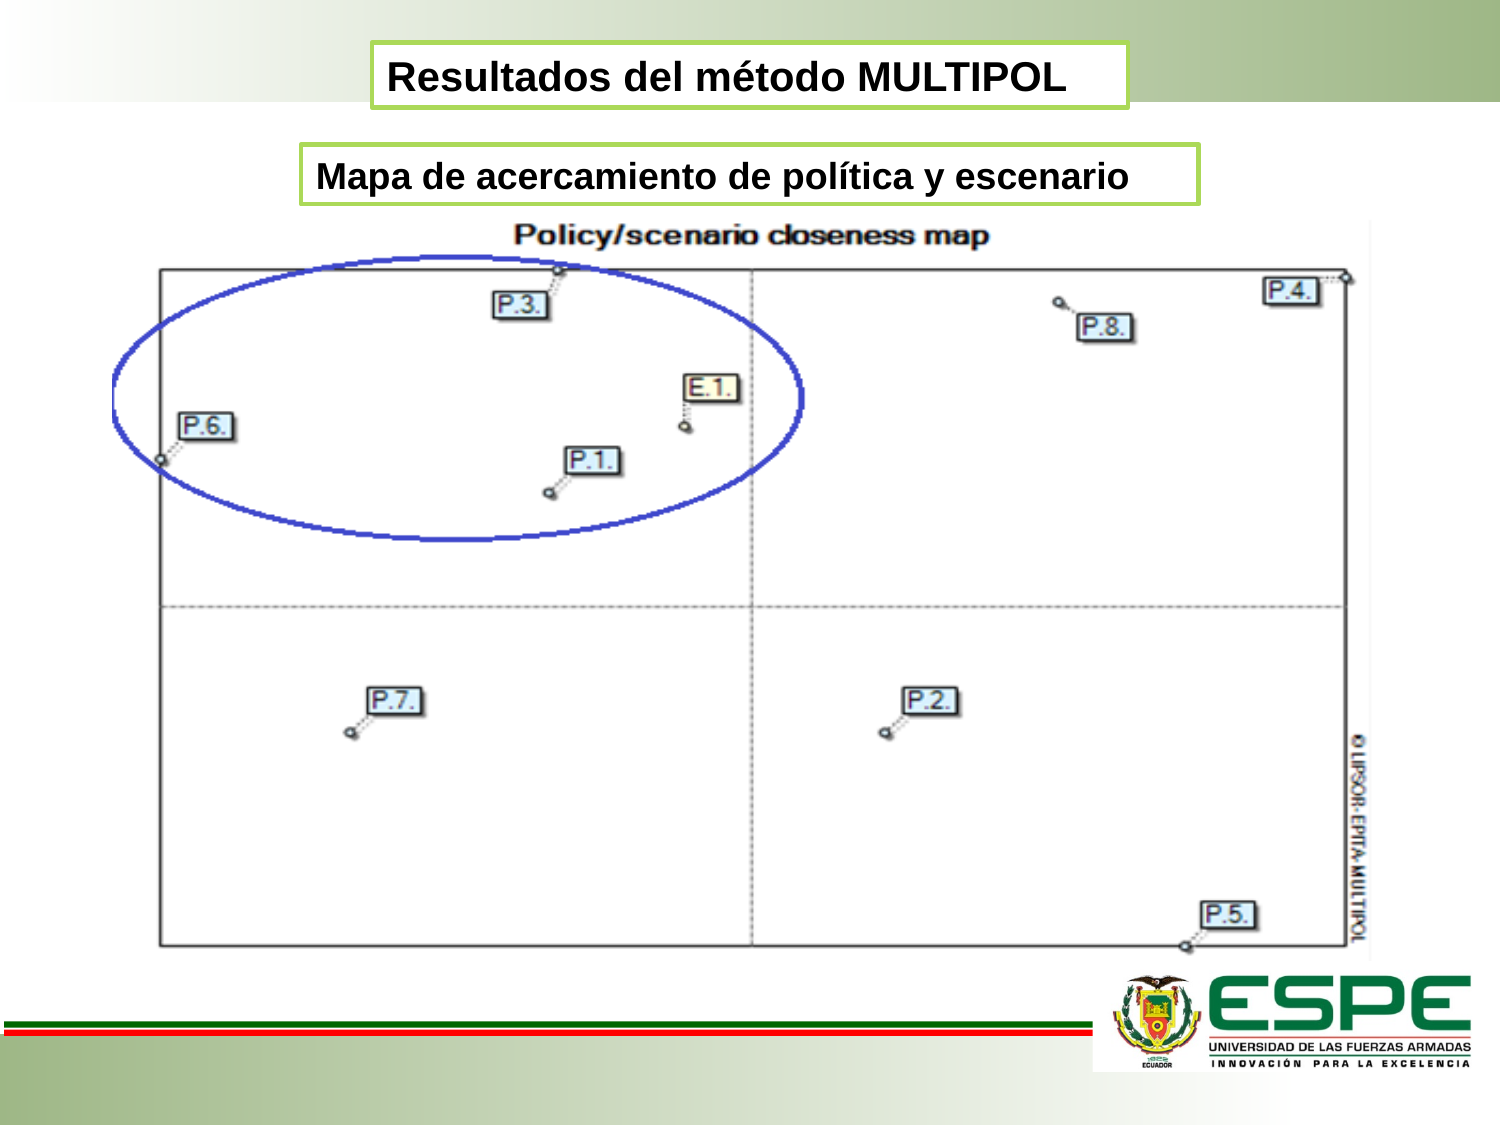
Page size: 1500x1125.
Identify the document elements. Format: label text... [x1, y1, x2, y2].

picture [111, 204, 1377, 962]
text_box Resultados del método MULTIPOL [371, 42, 1128, 108]
text_box Mapa de acercamiento de política y escenario [301, 144, 1199, 203]
picture [1092, 968, 1495, 1072]
